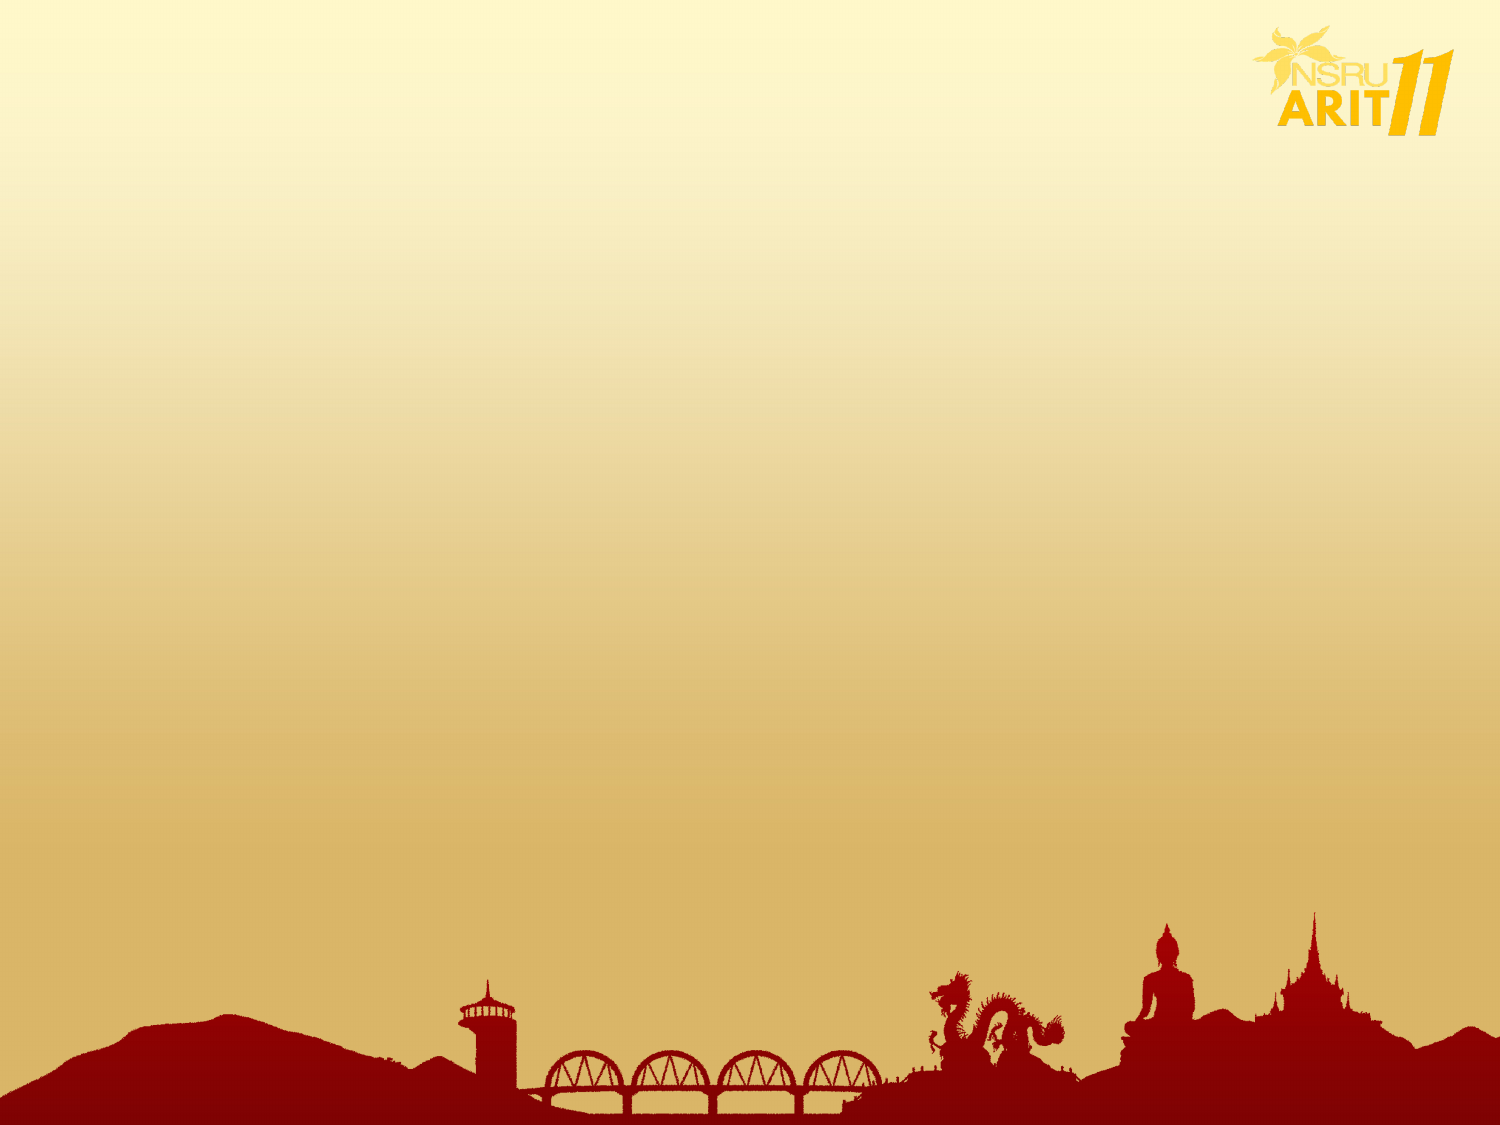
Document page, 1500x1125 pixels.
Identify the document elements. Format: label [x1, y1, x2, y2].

list [1243, 0, 1466, 194]
picture [0, 0, 1500, 1125]
